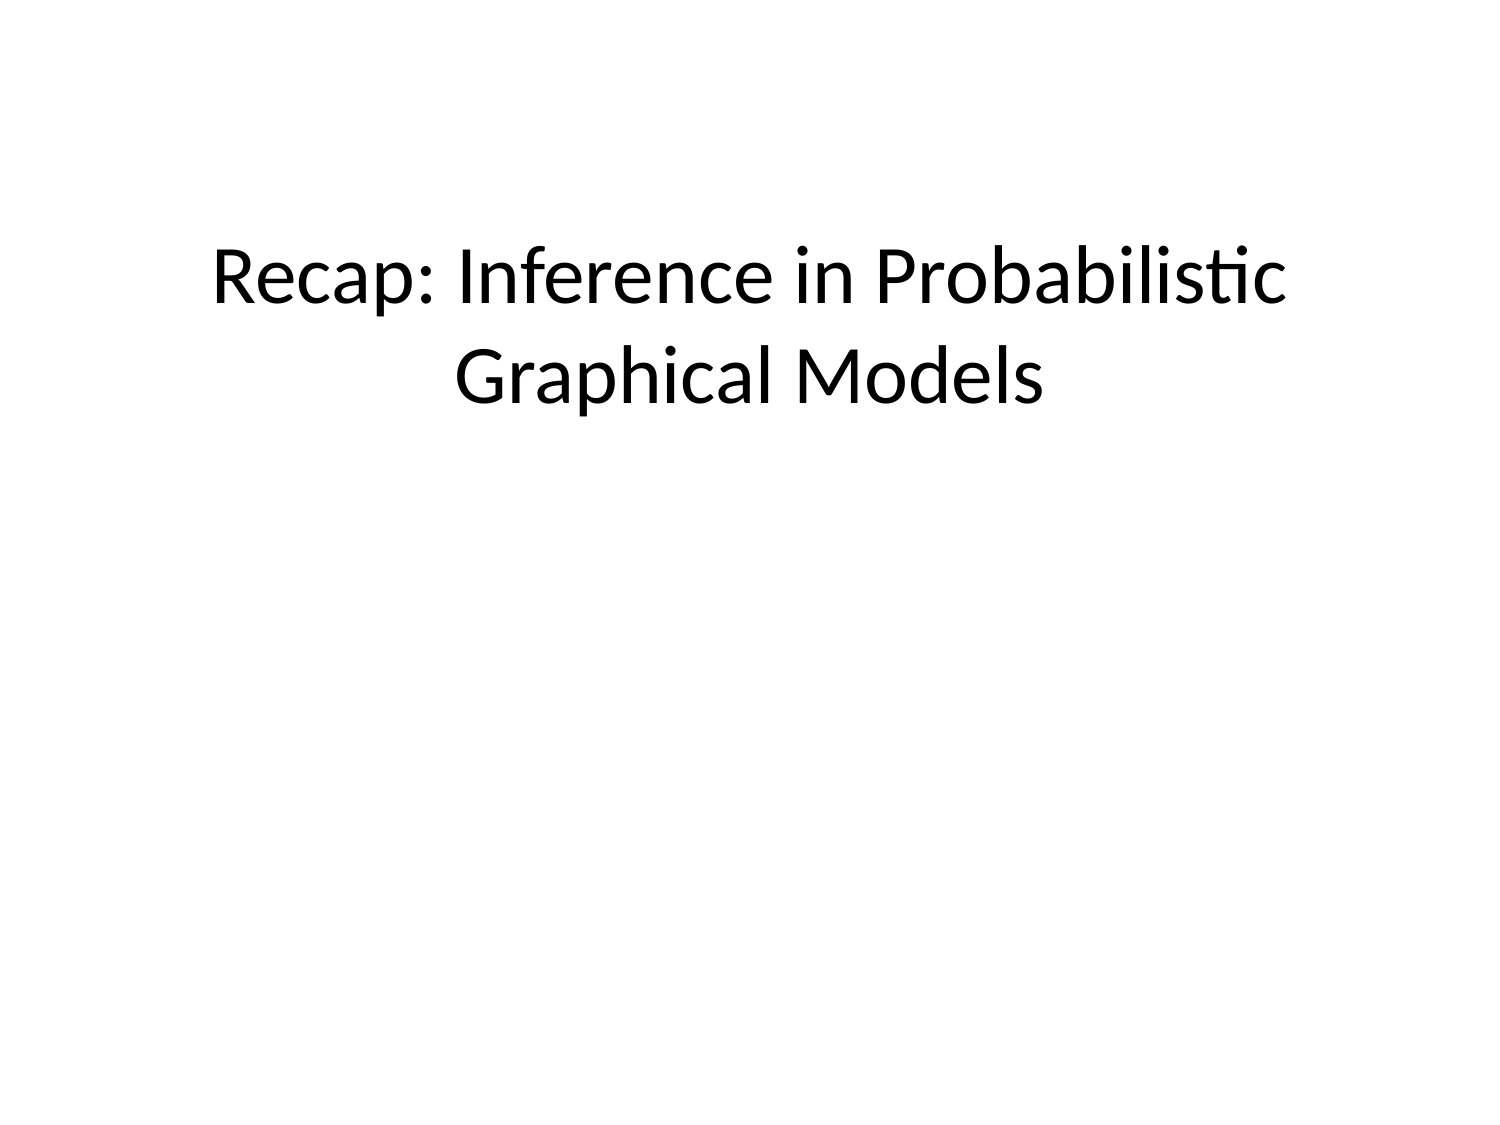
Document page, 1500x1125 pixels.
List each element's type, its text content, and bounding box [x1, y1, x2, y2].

title Recap: Inference in Probabilistic Graphical Models [62, 200, 1438, 442]
